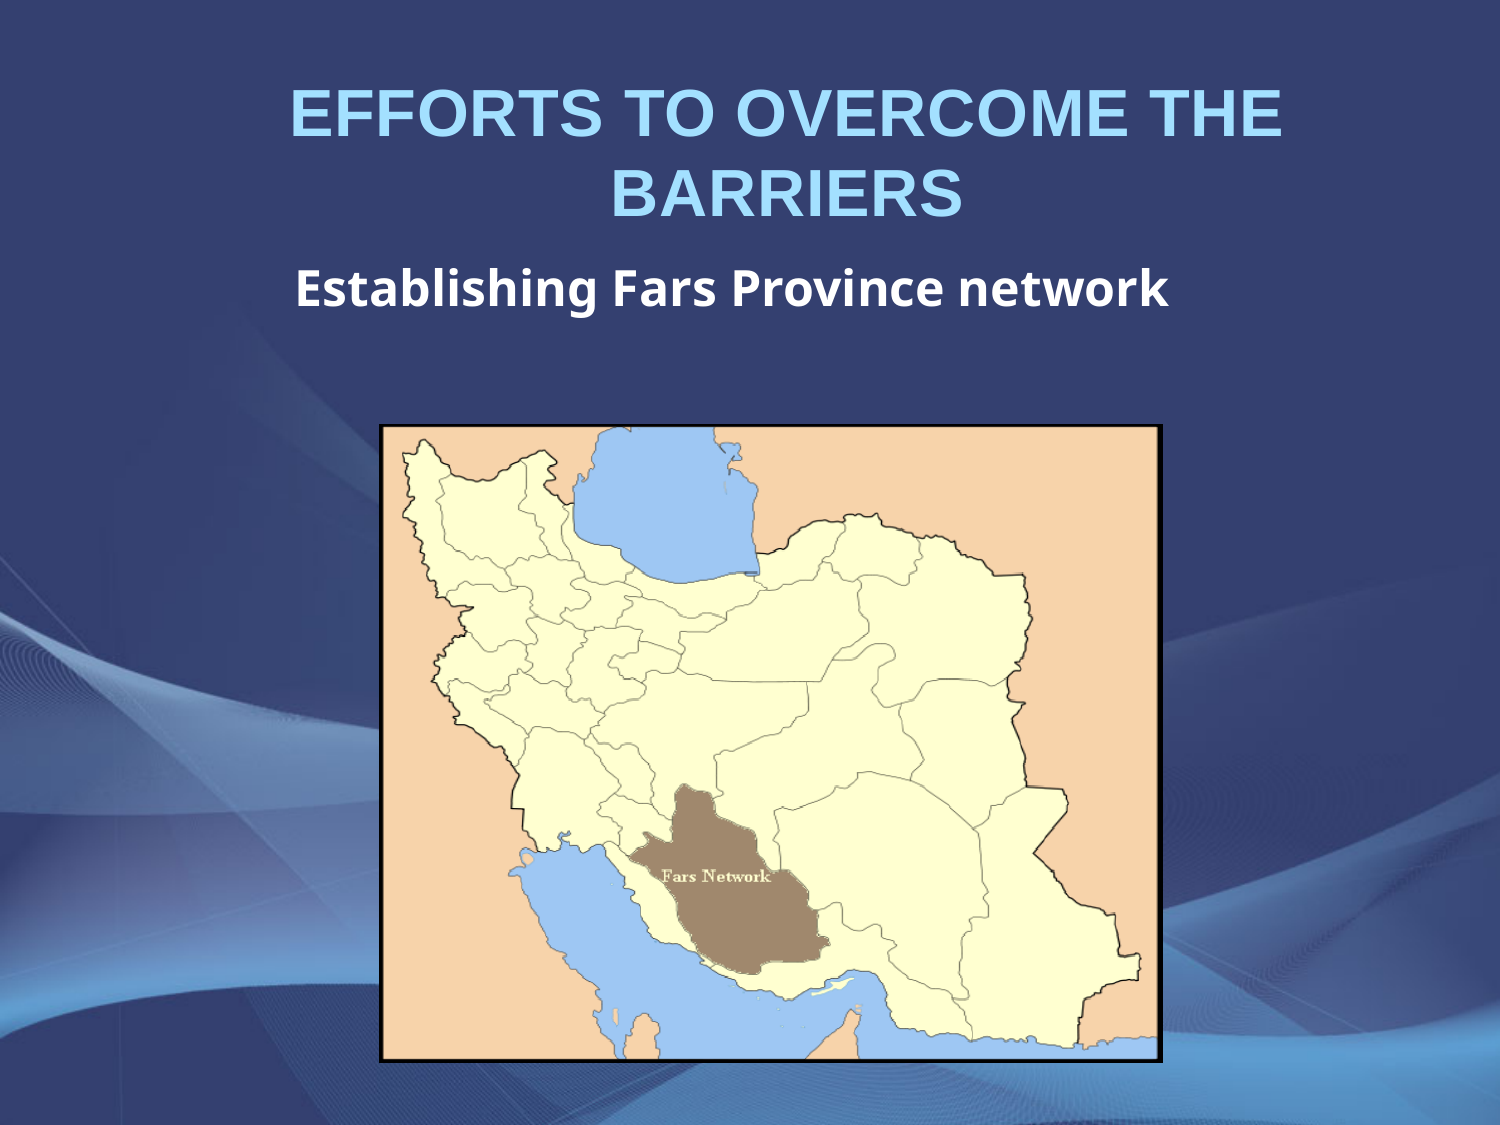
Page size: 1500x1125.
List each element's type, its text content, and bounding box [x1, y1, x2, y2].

text_box Establishing Fars Province network [280, 249, 1195, 324]
picture [0, 0, 1500, 1125]
text_box EFFORTS TO OVERCOME THE BARRIERS [99, 62, 1475, 238]
